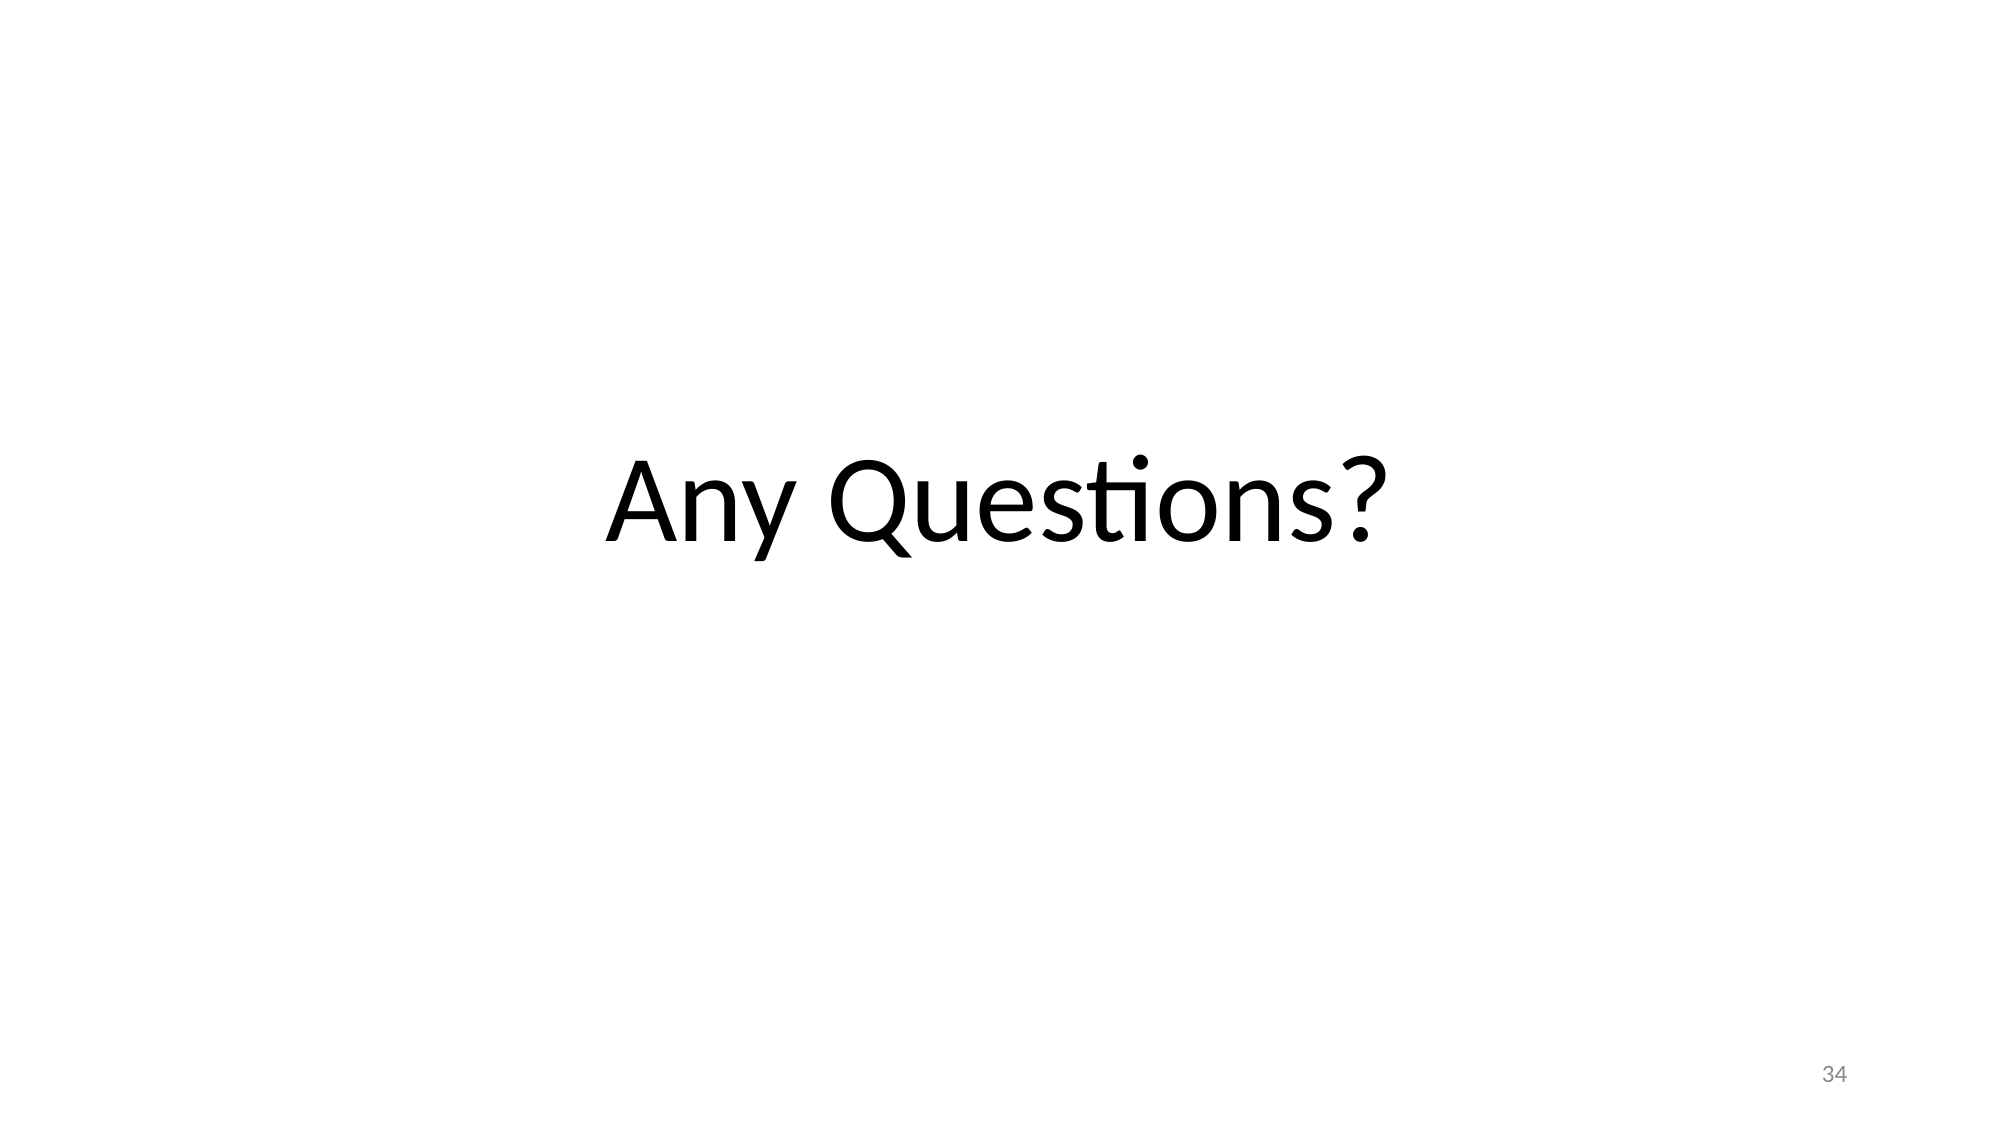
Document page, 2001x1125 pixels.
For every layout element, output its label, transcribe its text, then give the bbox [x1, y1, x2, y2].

slide_number 34 [1412, 1042, 1863, 1103]
title Any Questions? [249, 184, 1750, 576]
